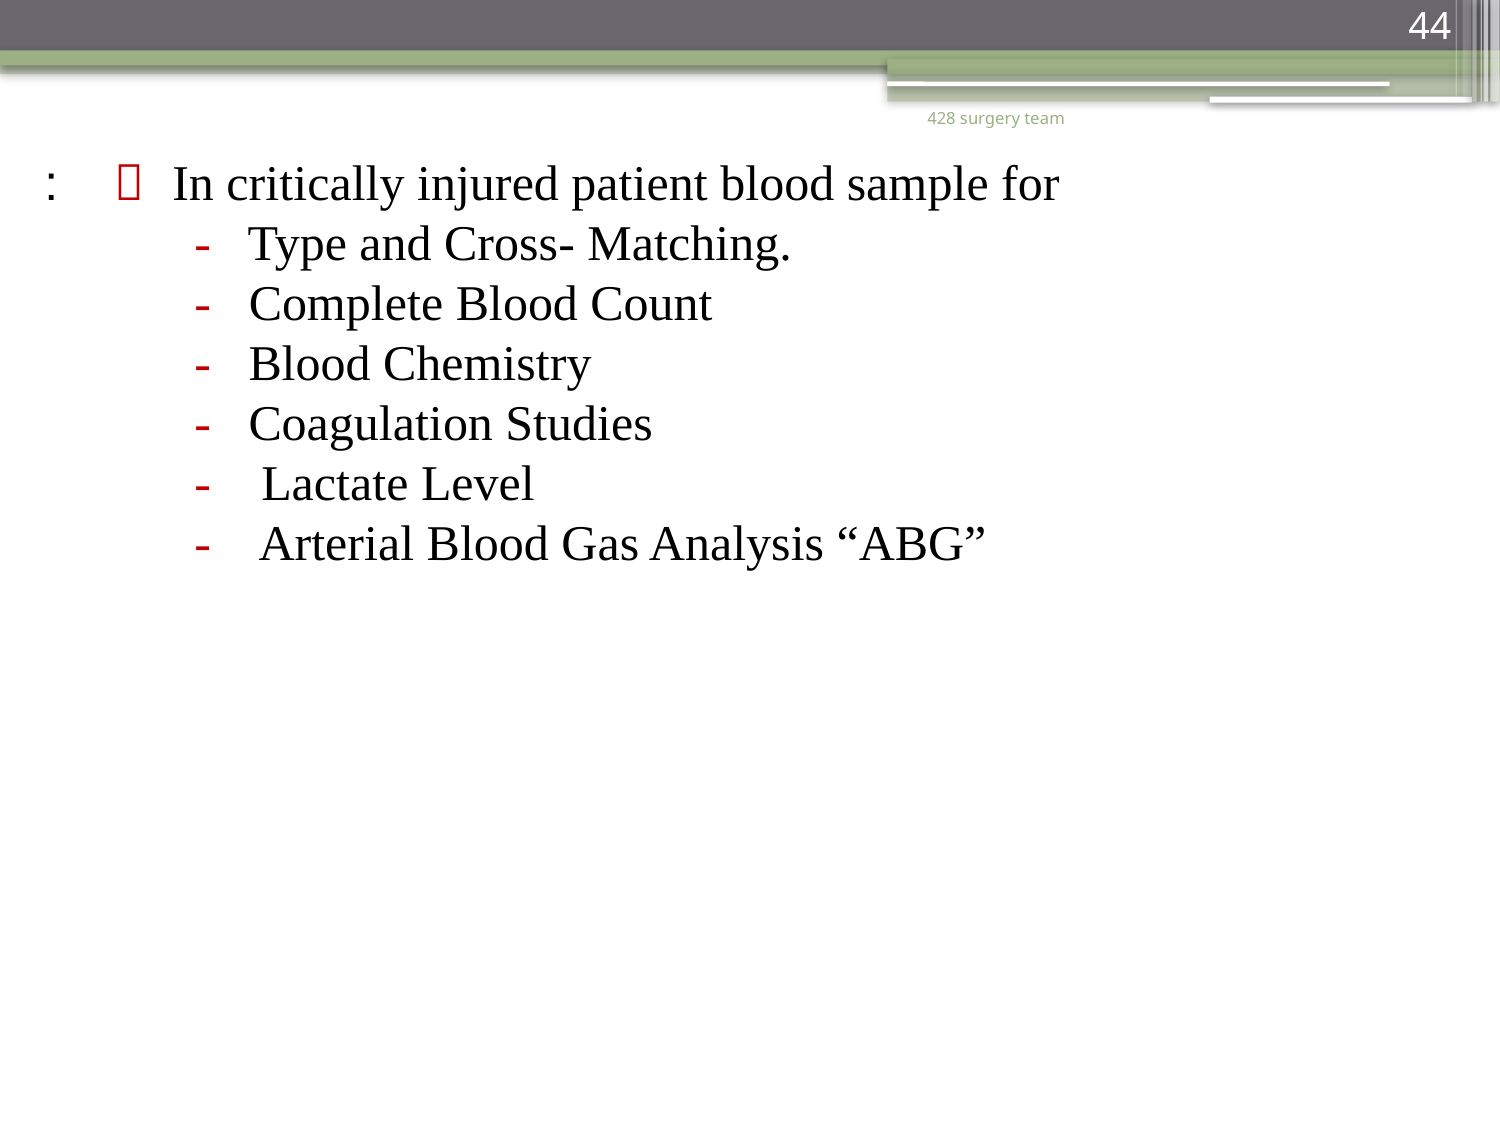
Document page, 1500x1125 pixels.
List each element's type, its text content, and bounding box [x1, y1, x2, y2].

text_box  In critically injured patient blood sample for : - Type and Cross- Matching. - Complete Blood Count - Blood Chemistry - Coagulation Studies - Lactate Level - Arterial Blood Gas Analysis “ABG” [29, 142, 1435, 758]
footer 428 surgery team [862, 100, 1080, 176]
slide_number 44 [1341, 0, 1466, 61]
